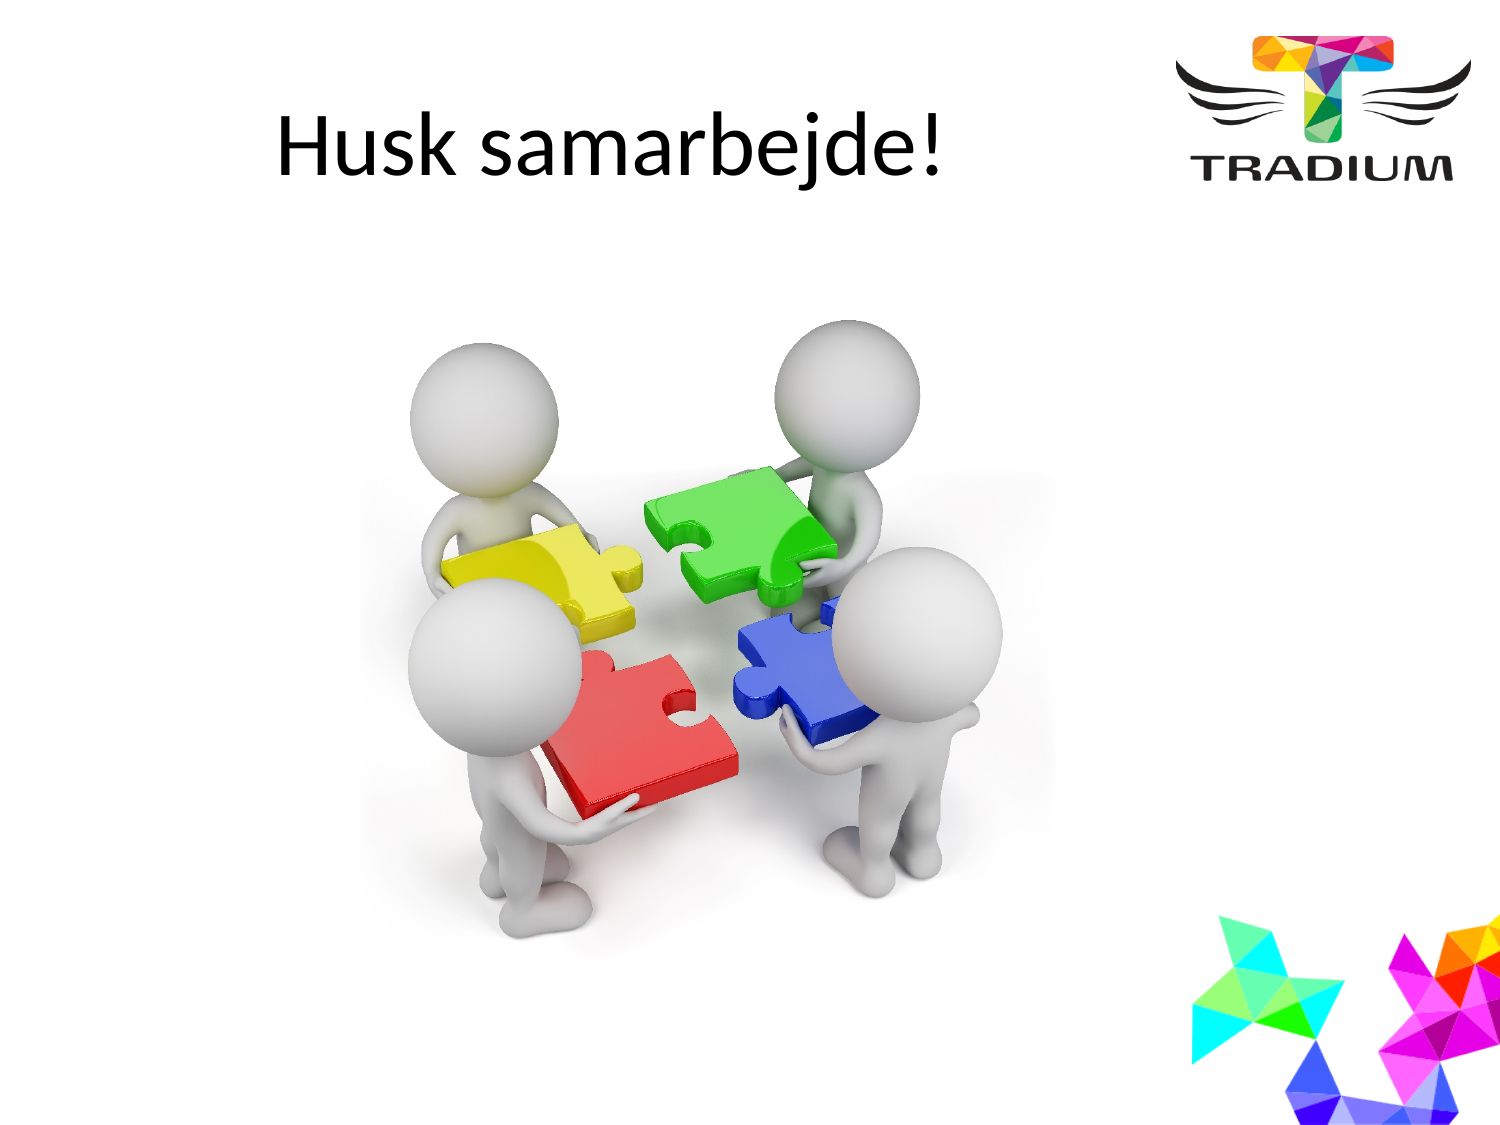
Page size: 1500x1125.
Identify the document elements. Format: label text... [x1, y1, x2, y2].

picture [1175, 35, 1471, 181]
title Husk samarbejde! [75, 45, 1149, 233]
picture [312, 233, 1101, 1021]
picture [1192, 914, 1500, 1125]
